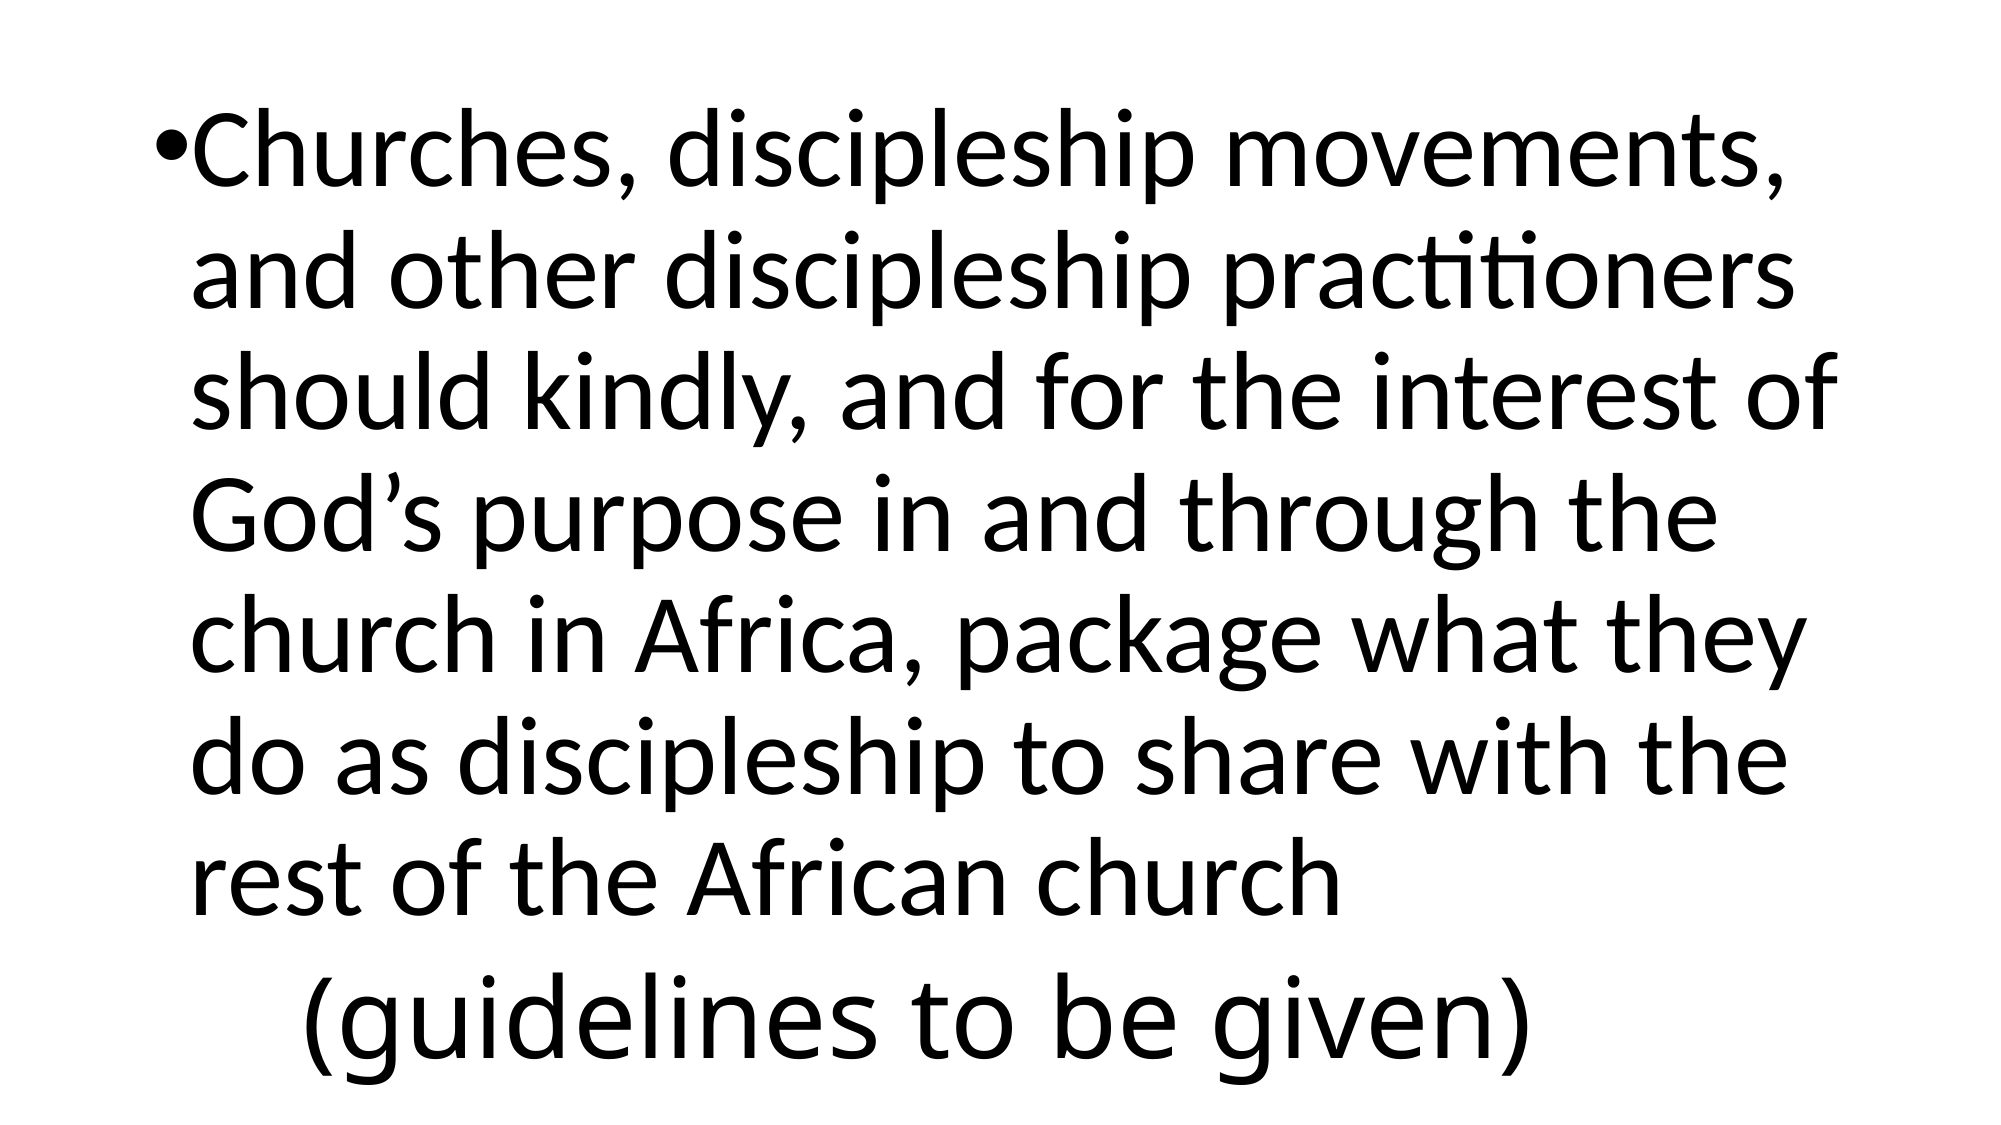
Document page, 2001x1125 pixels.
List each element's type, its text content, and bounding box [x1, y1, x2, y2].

list Churches, discipleship movements, and other discipleship practitioners should kindly, and for the interest of God’s purpose in and through the church in Africa, package what they do as discipleship to share with the rest of the African church (guidelines to be given) [137, 82, 1863, 1059]
